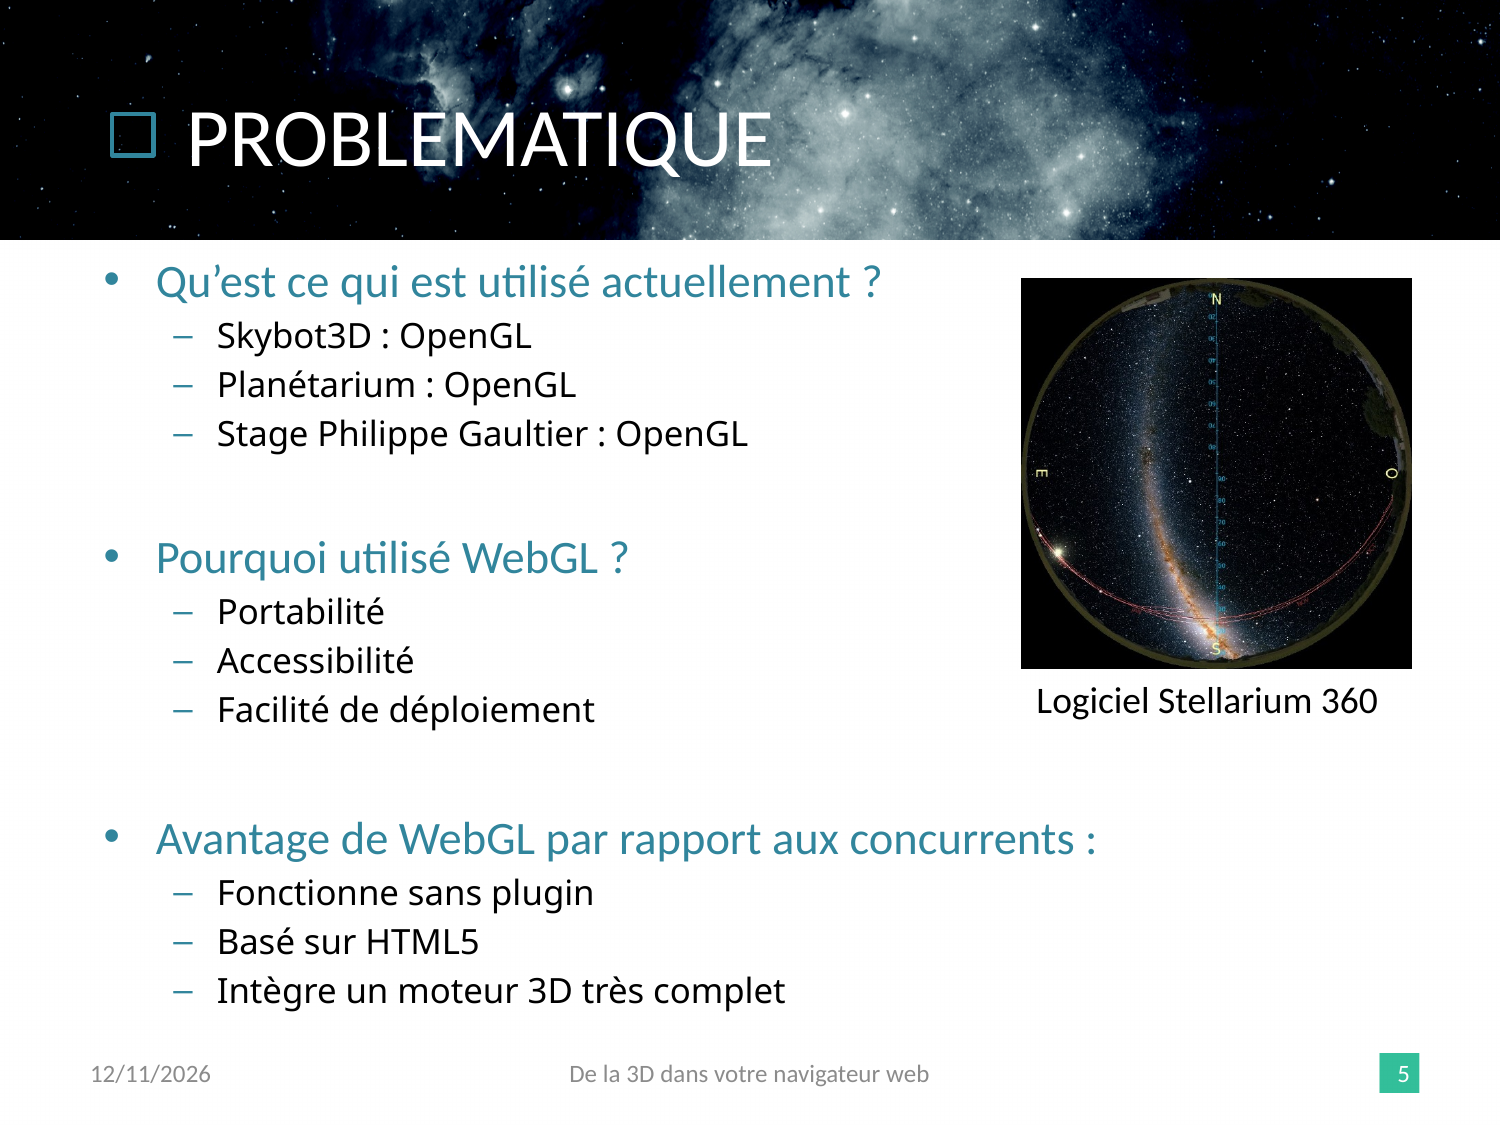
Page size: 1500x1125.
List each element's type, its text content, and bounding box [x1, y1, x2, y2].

text_box PROBLEMATIQUE [171, 58, 798, 208]
list Qu’est ce qui est utilisé actuellement ? Skybot3D : OpenGL Planétarium : OpenGL Stage Philippe Gaultier : OpenGL Pourquoi utilisé WebGL ? Portabilité Accessibilité Facilité de déploiement Avantage de WebGL par rapport aux concurrents : Fonctionne sans plugin Basé sur HTML5 Intègre un moteur 3D très complet [88, 243, 1412, 1024]
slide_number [75, 1042, 425, 1103]
text_box [110, 112, 156, 158]
text_box Logiciel Stellarium 360 [1021, 675, 1412, 729]
picture [0, 0, 1500, 1125]
slide_number 5 [1074, 1042, 1425, 1103]
footer De la 3D dans votre navigateur web [512, 1042, 988, 1103]
